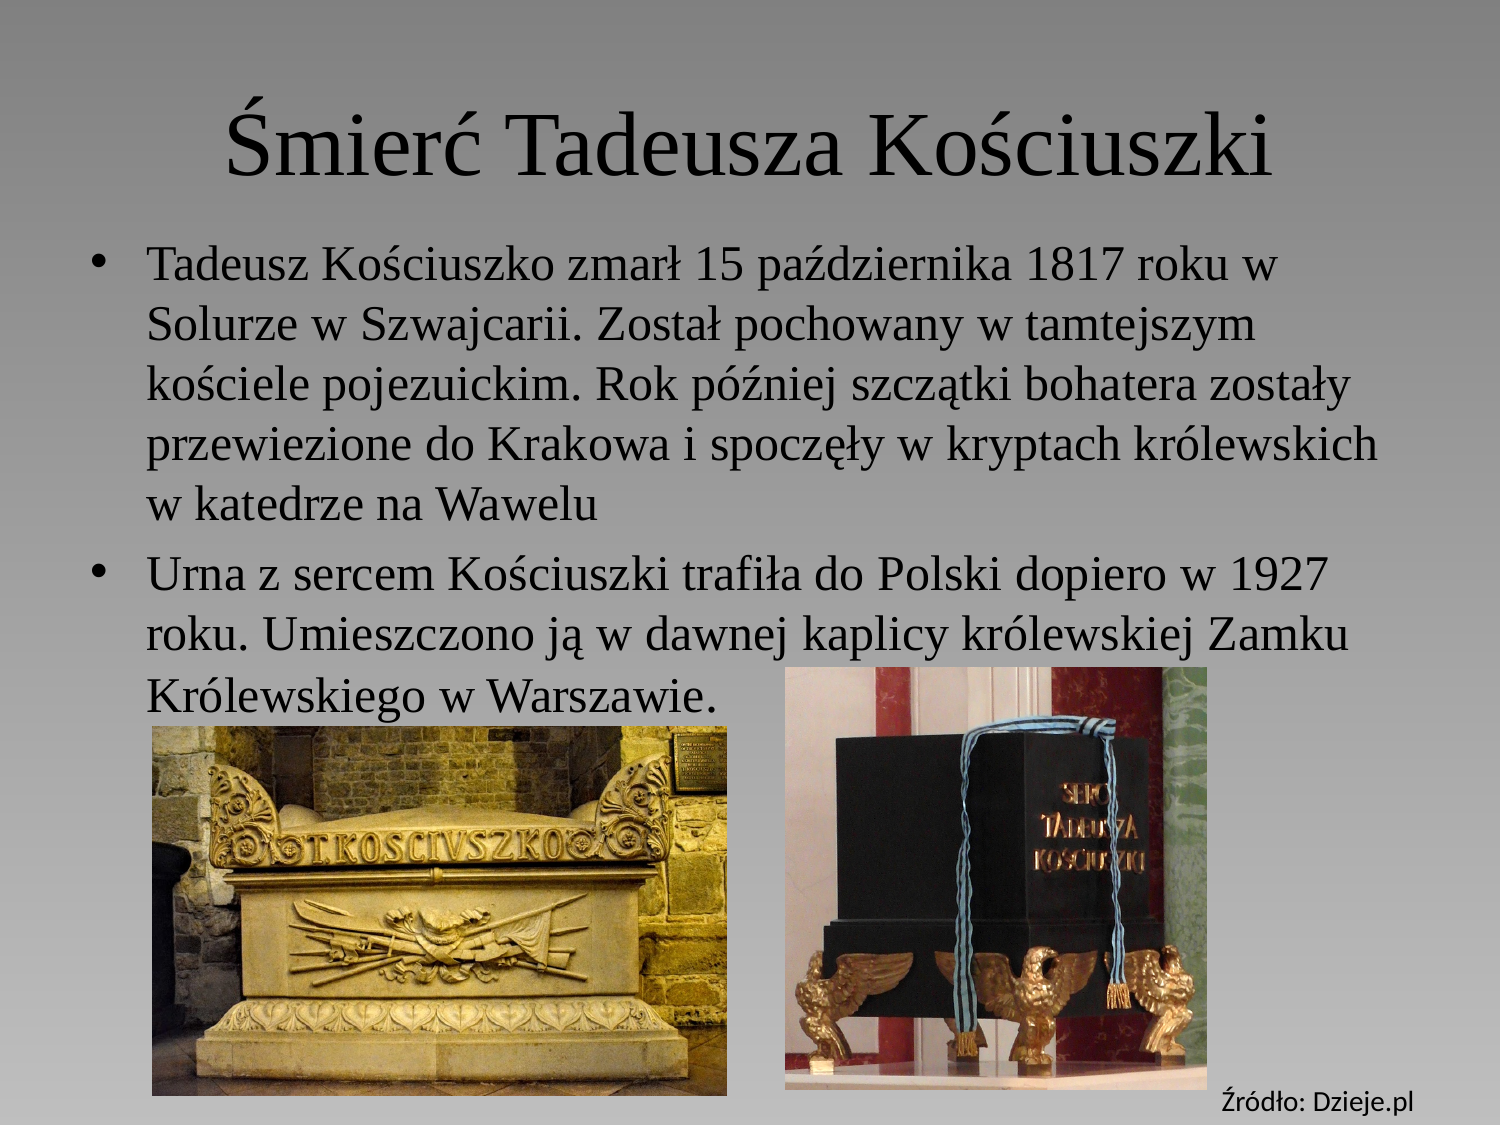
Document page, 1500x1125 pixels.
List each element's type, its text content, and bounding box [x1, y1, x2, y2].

text_box [25, 0, 596, 288]
title Śmierć Tadeusza Kościuszki [596, 45, 1425, 222]
picture [784, 667, 1208, 1091]
picture [152, 726, 727, 1096]
text_box Źródło: Dzieje.pl [1206, 1074, 1500, 1125]
list Tadeusz Kościuszko zmarł 15 października 1817 roku w Solurze w Szwajcarii. Został pochowany w tamtejszym kościele pojezuickim. Rok później szczątki bohatera zostały przewiezione do Krakowa i spoczęły w kryptach królewskich w katedrze na Wawelu Urna z sercem Kościuszki trafiła do Polski dopiero w 1927 roku. Umieszczono ją w dawnej kaplicy królewskiej Zamku Królewskiego w Warszawie. [75, 222, 1425, 786]
